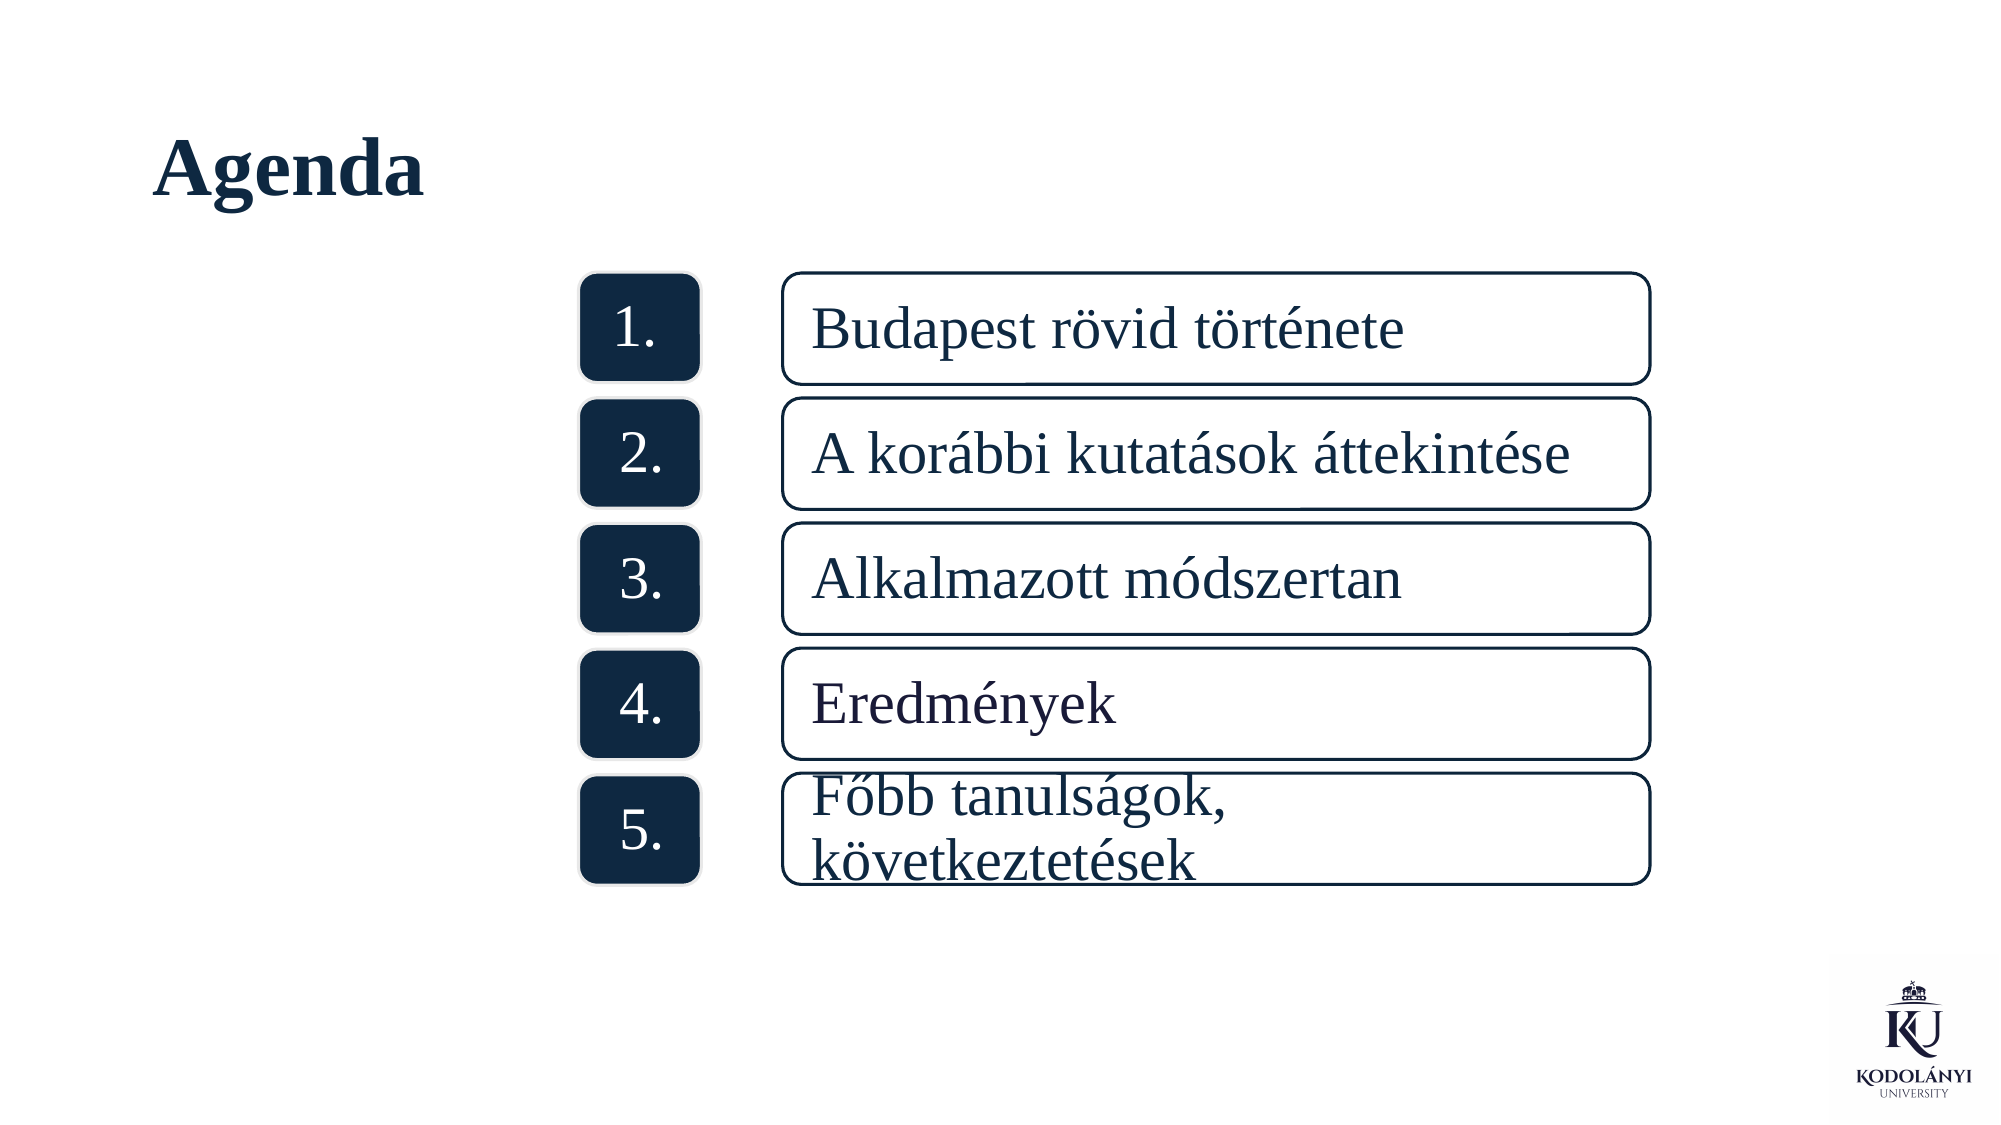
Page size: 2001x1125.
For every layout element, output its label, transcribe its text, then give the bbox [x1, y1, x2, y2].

title Agenda [137, 59, 1863, 278]
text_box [577, 271, 702, 887]
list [1828, 953, 2000, 1125]
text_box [782, 271, 1651, 887]
